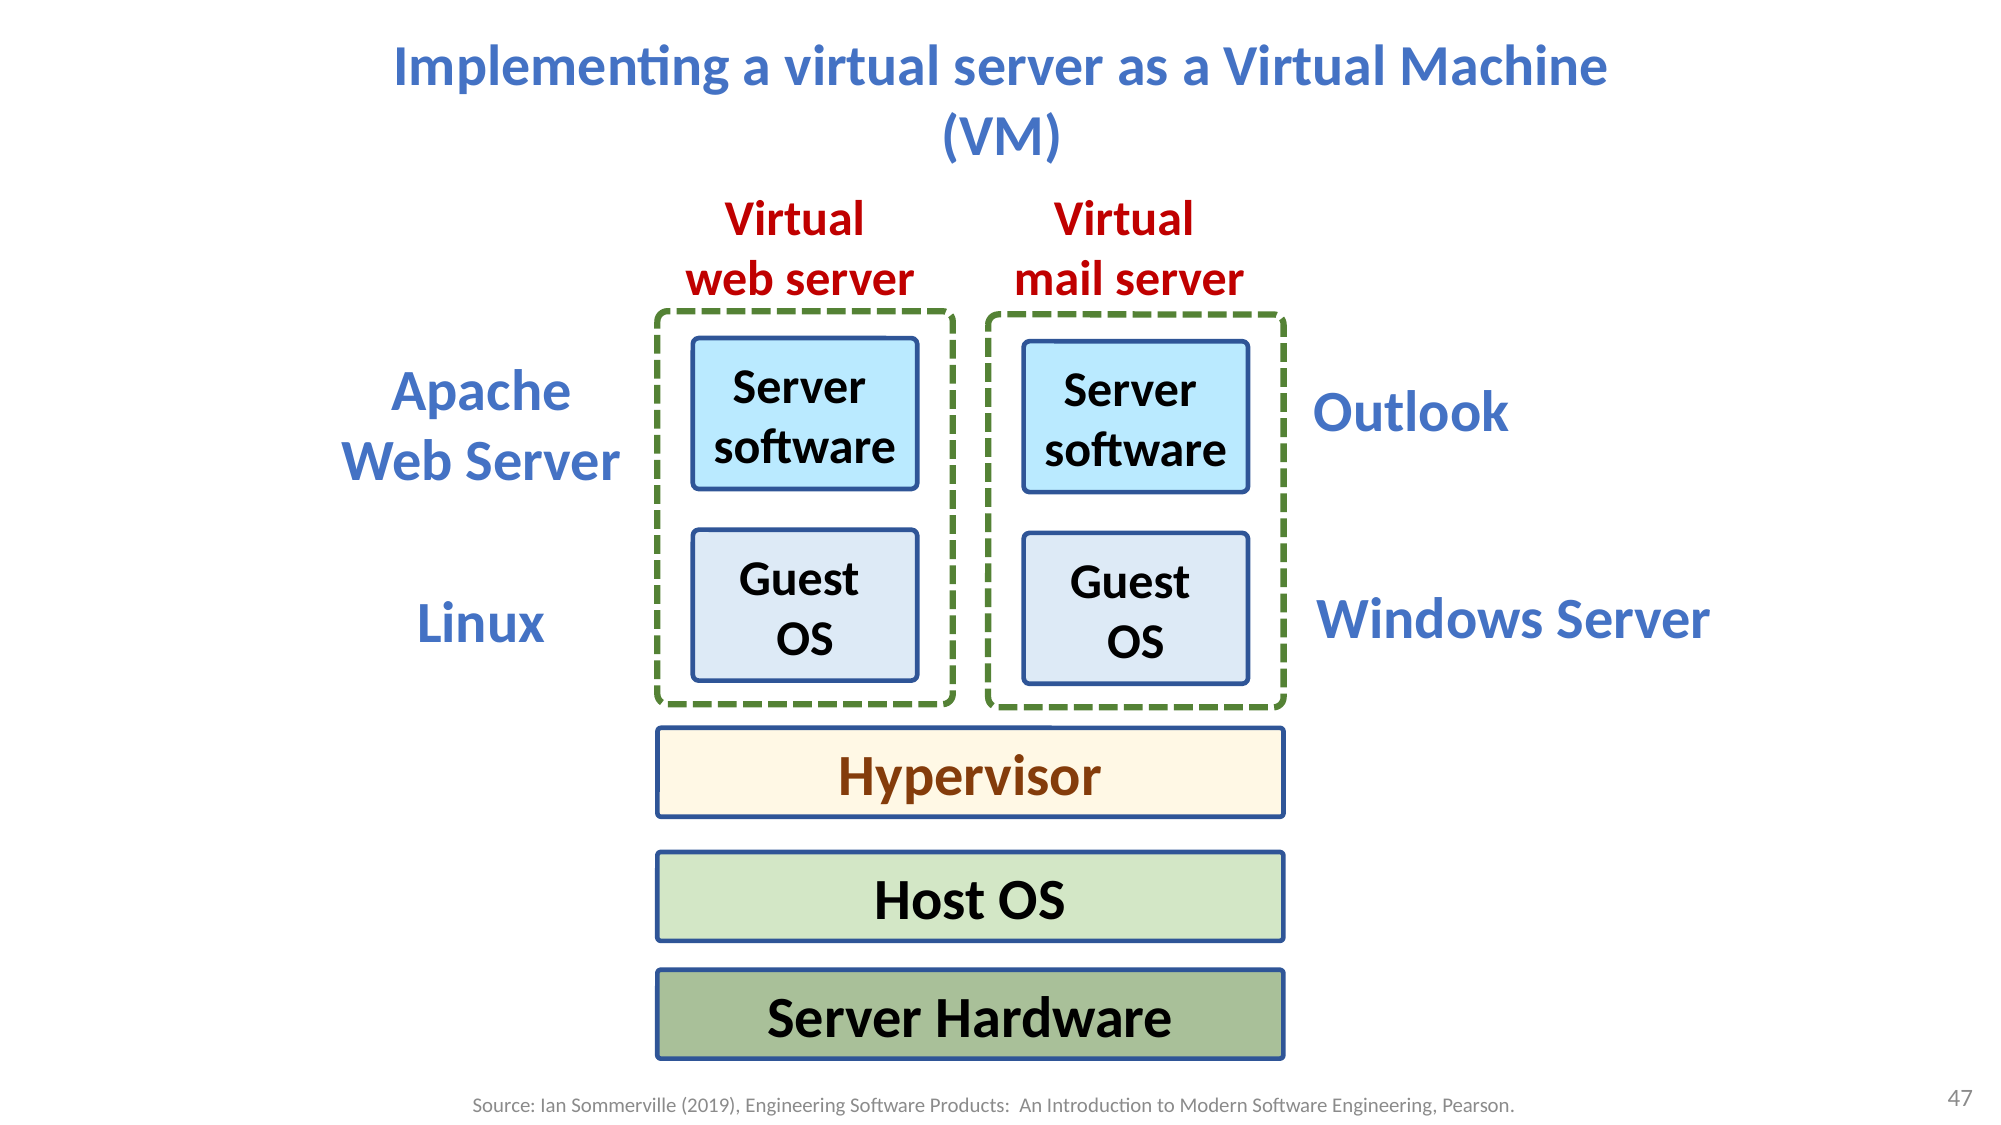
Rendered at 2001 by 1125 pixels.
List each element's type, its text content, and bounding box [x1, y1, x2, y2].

text_box Outlook [1298, 365, 1730, 451]
text_box [657, 311, 953, 705]
text_box Virtual web server [670, 178, 931, 313]
text_box Virtual mail server [999, 178, 1260, 313]
slide_number 47 [1830, 1076, 1989, 1116]
text_box Apache Web Server [326, 344, 636, 500]
text_box [988, 314, 1284, 708]
footer Source: Ian Sommerville (2019), Engineering Software Products: An Introduction to Modern Software Engineering, Pearson. [350, 1082, 1638, 1125]
text_box Host OS [657, 851, 1284, 941]
title Implementing a virtual server as a Virtual Machine (VM) [326, 19, 1677, 175]
text_box Linux [347, 577, 615, 662]
text_box Server Hardware [657, 969, 1284, 1059]
text_box Windows Server [1301, 573, 1727, 658]
text_box Hypervisor [657, 727, 1284, 817]
